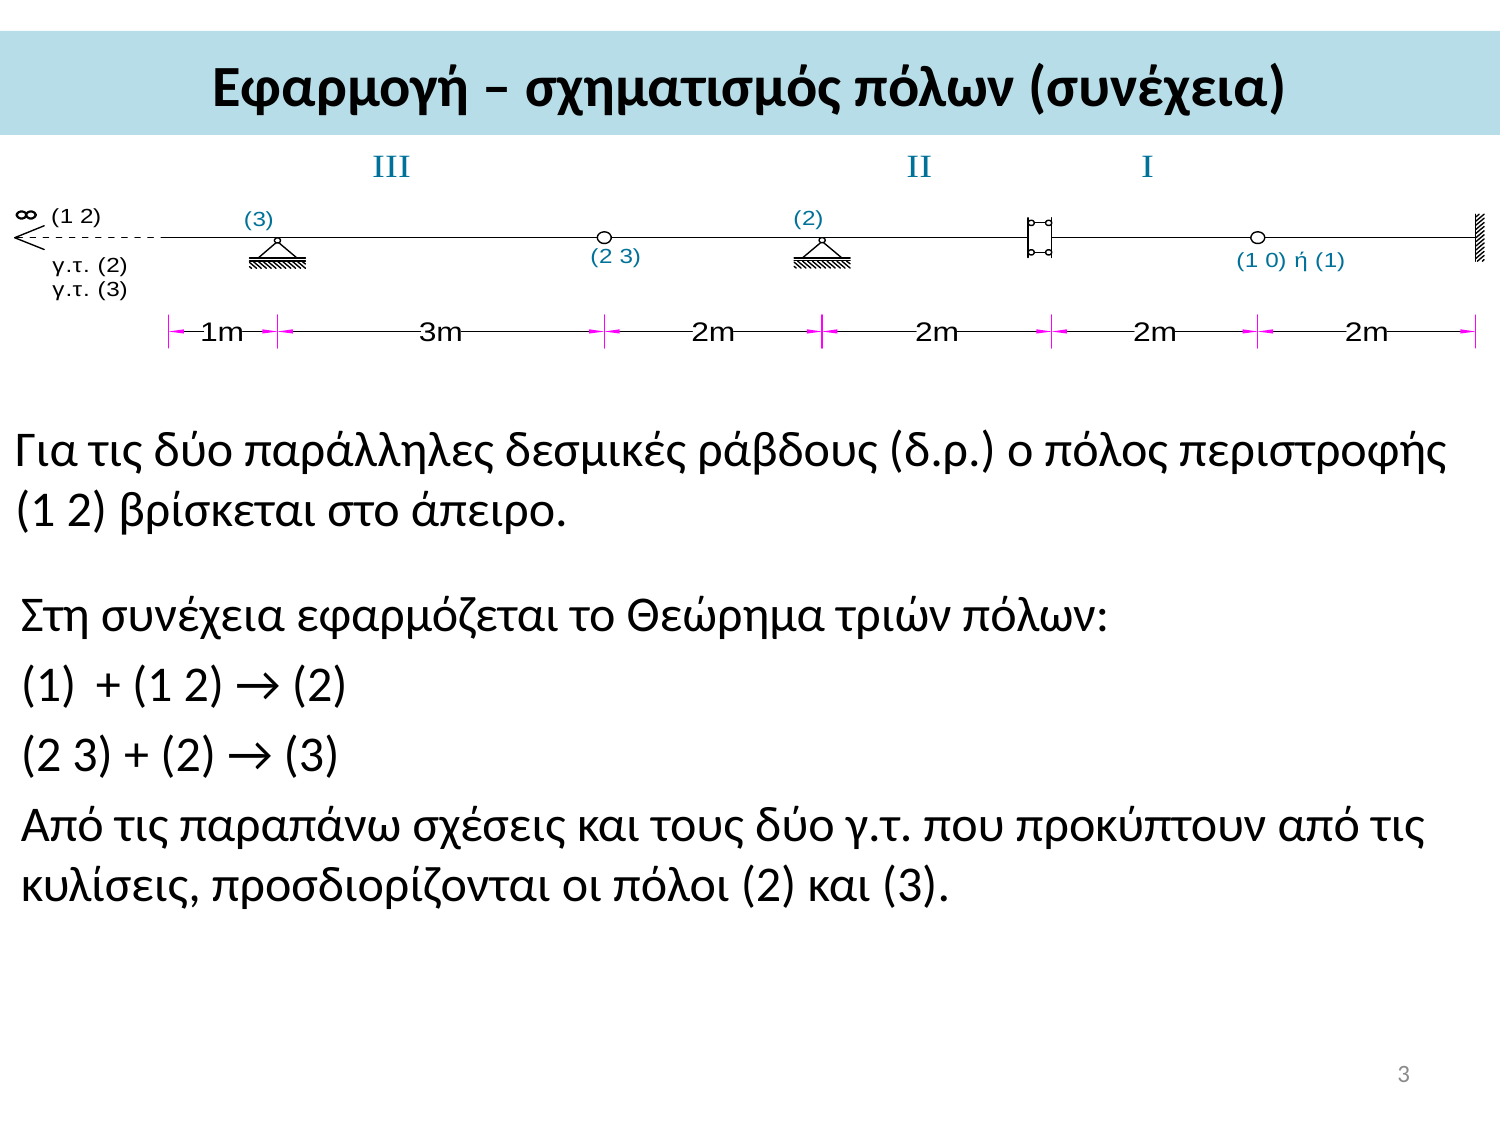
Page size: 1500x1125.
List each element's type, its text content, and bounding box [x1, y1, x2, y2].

text_box Στη συνέχεια εφαρμόζεται το Θεώρημα τριών πόλων: + (1 2) → (2) (2 3) + (2) → (3) Από τις παραπάνω σχέσεις και τους δύο γ.τ. που προκύπτουν από τις κυλίσεις, προσδιορίζονται οι πόλοι (2) και (3). [5, 574, 1483, 965]
slide_number 3 [1074, 1042, 1425, 1103]
title Εφαρμογή – σχηματισμός πόλων (συνέχεια) [0, 30, 1500, 135]
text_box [0, 141, 1500, 351]
text_box Για τις δύο παράλληλες δεσμικές ράβδους (δ.ρ.) ο πόλος περιστροφής (1 2) βρίσκεται στο άπειρο. [0, 408, 1500, 563]
